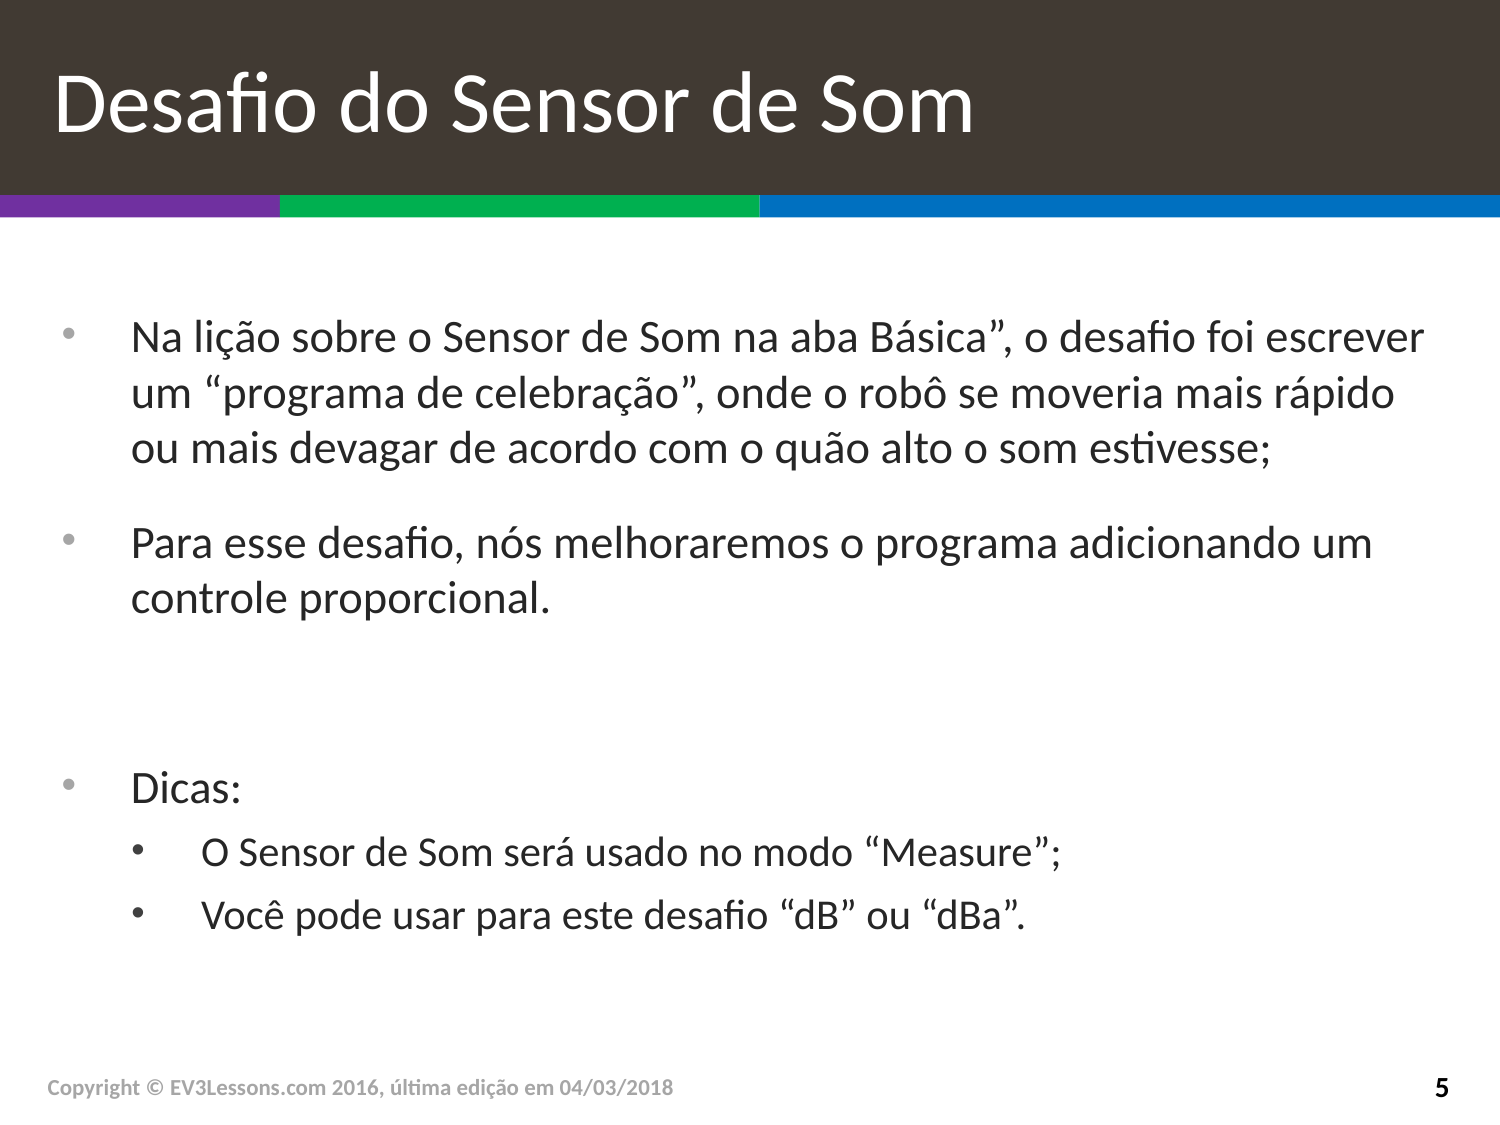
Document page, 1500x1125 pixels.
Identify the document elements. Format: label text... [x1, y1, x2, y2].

list Na lição sobre o Sensor de Som na aba Básica”, o desafio foi escrever um “programa de celebração”, onde o robô se moveria mais rápido ou mais devagar de acordo com o quão alto o som estivesse; Para esse desafio, nós melhoraremos o programa adicionando um controle proporcional. Dicas: O Sensor de Som será usado no modo “Measure”; Você pode usar para este desafio “dB” ou “dBa”. [46, 298, 1454, 1005]
title Desafio do Sensor de Som [0, 0, 1500, 195]
slide_number 5 [1361, 1056, 1465, 1116]
footer Copyright © EV3Lessons.com 2016, última edição em 04/03/2018 [32, 1055, 1038, 1116]
